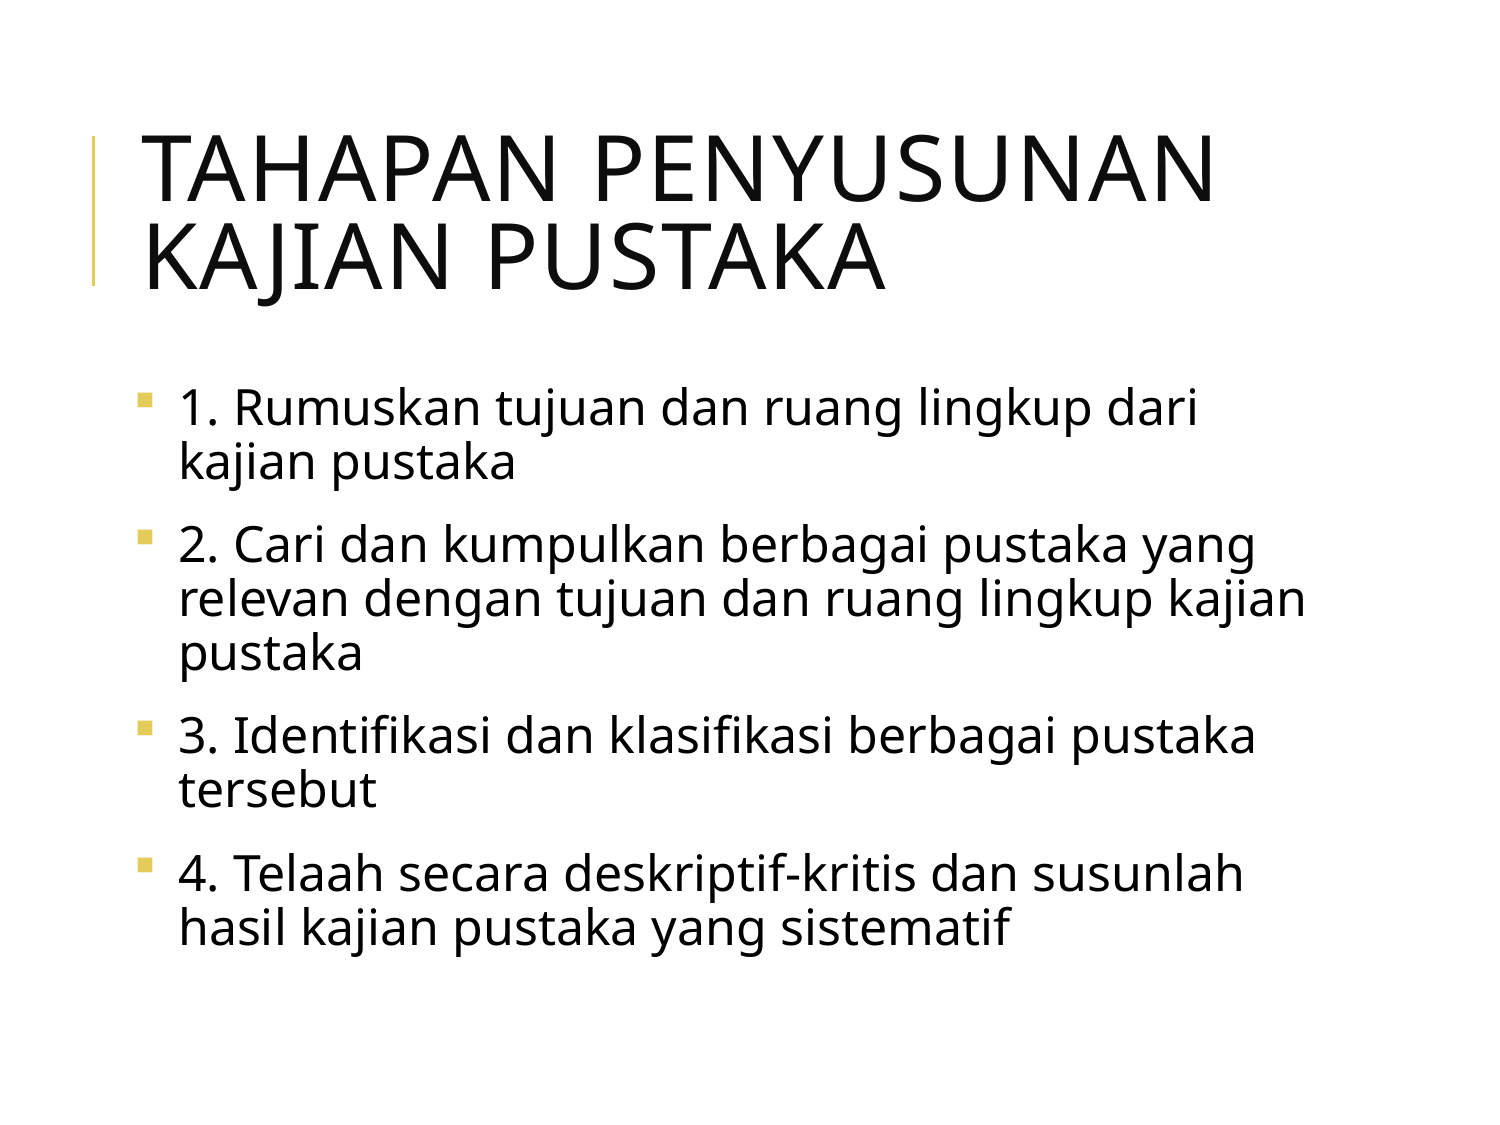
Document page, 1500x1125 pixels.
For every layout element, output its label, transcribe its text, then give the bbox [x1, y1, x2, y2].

title Tahapan Penyusunan Kajian Pustaka [126, 96, 1322, 342]
list 1. Rumuskan tujuan dan ruang lingkup dari kajian pustaka 2. Cari dan kumpulkan berbagai pustaka yang relevan dengan tujuan dan ruang lingkup kajian pustaka 3. Identifikasi dan klasifikasi berbagai pustaka tersebut 4. Telaah secara deskriptif-kritis dan susunlah hasil kajian pustaka yang sistematif [126, 375, 1322, 1035]
